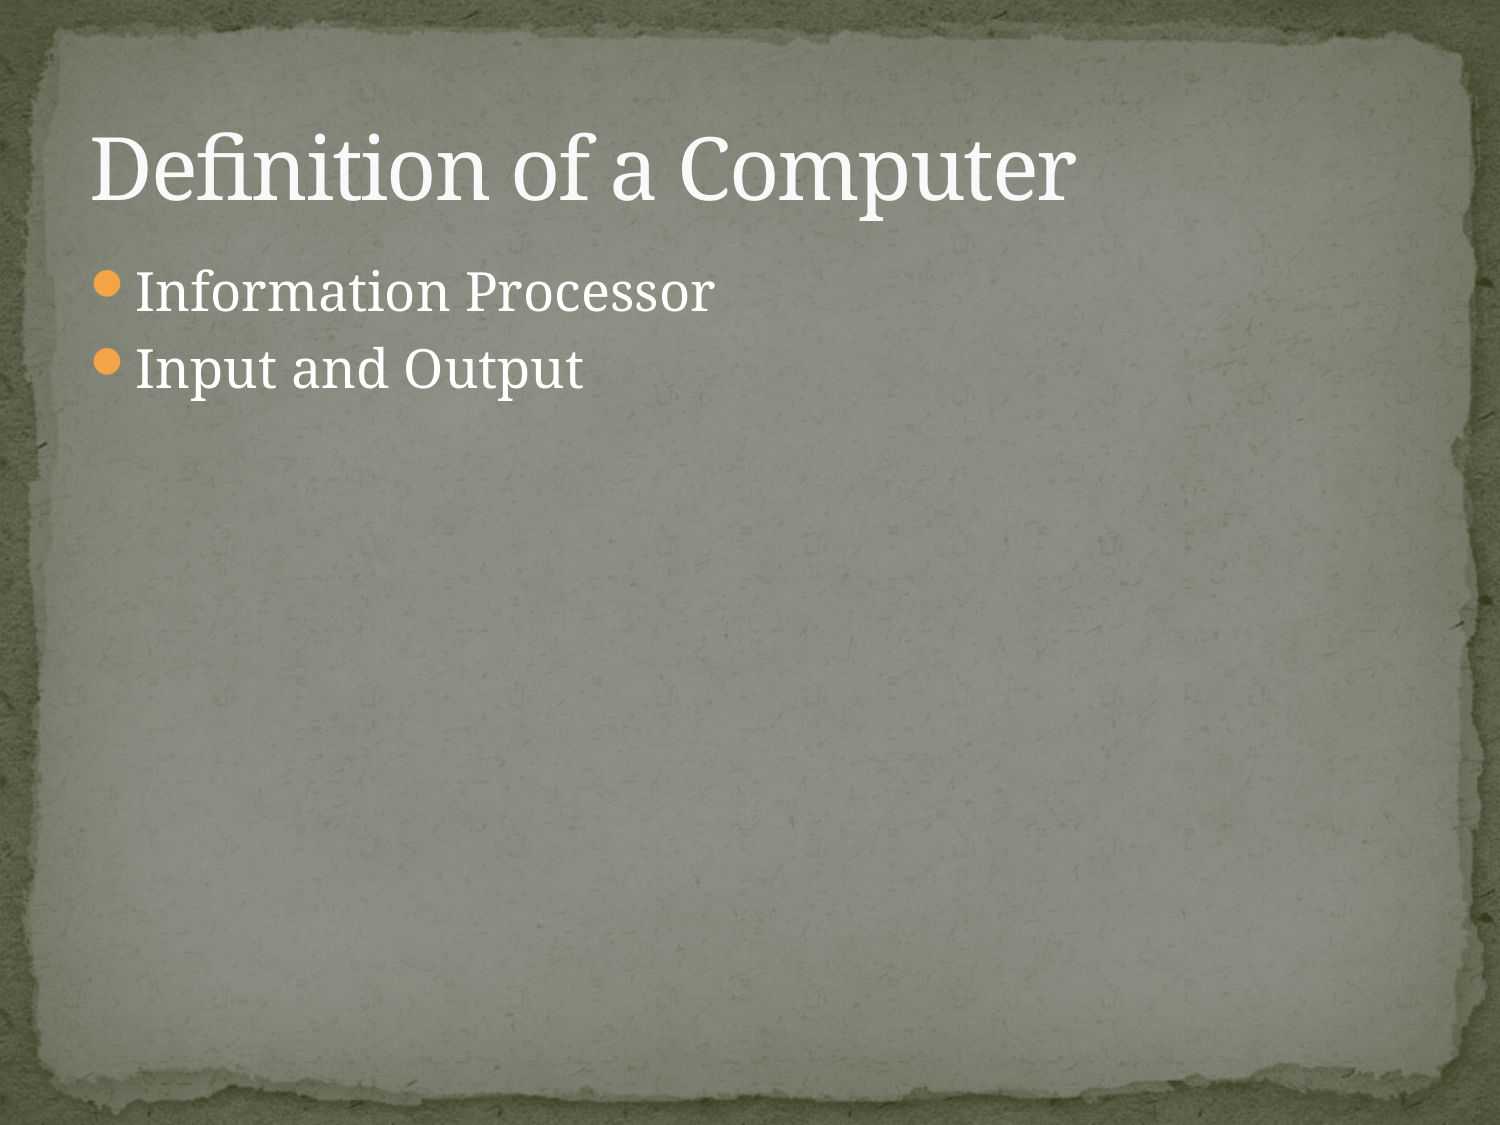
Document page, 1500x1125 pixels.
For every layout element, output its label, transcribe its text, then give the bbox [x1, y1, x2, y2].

title Definition of a Computer [74, 24, 1425, 225]
list Information Processor Input and Output [75, 249, 1425, 1000]
